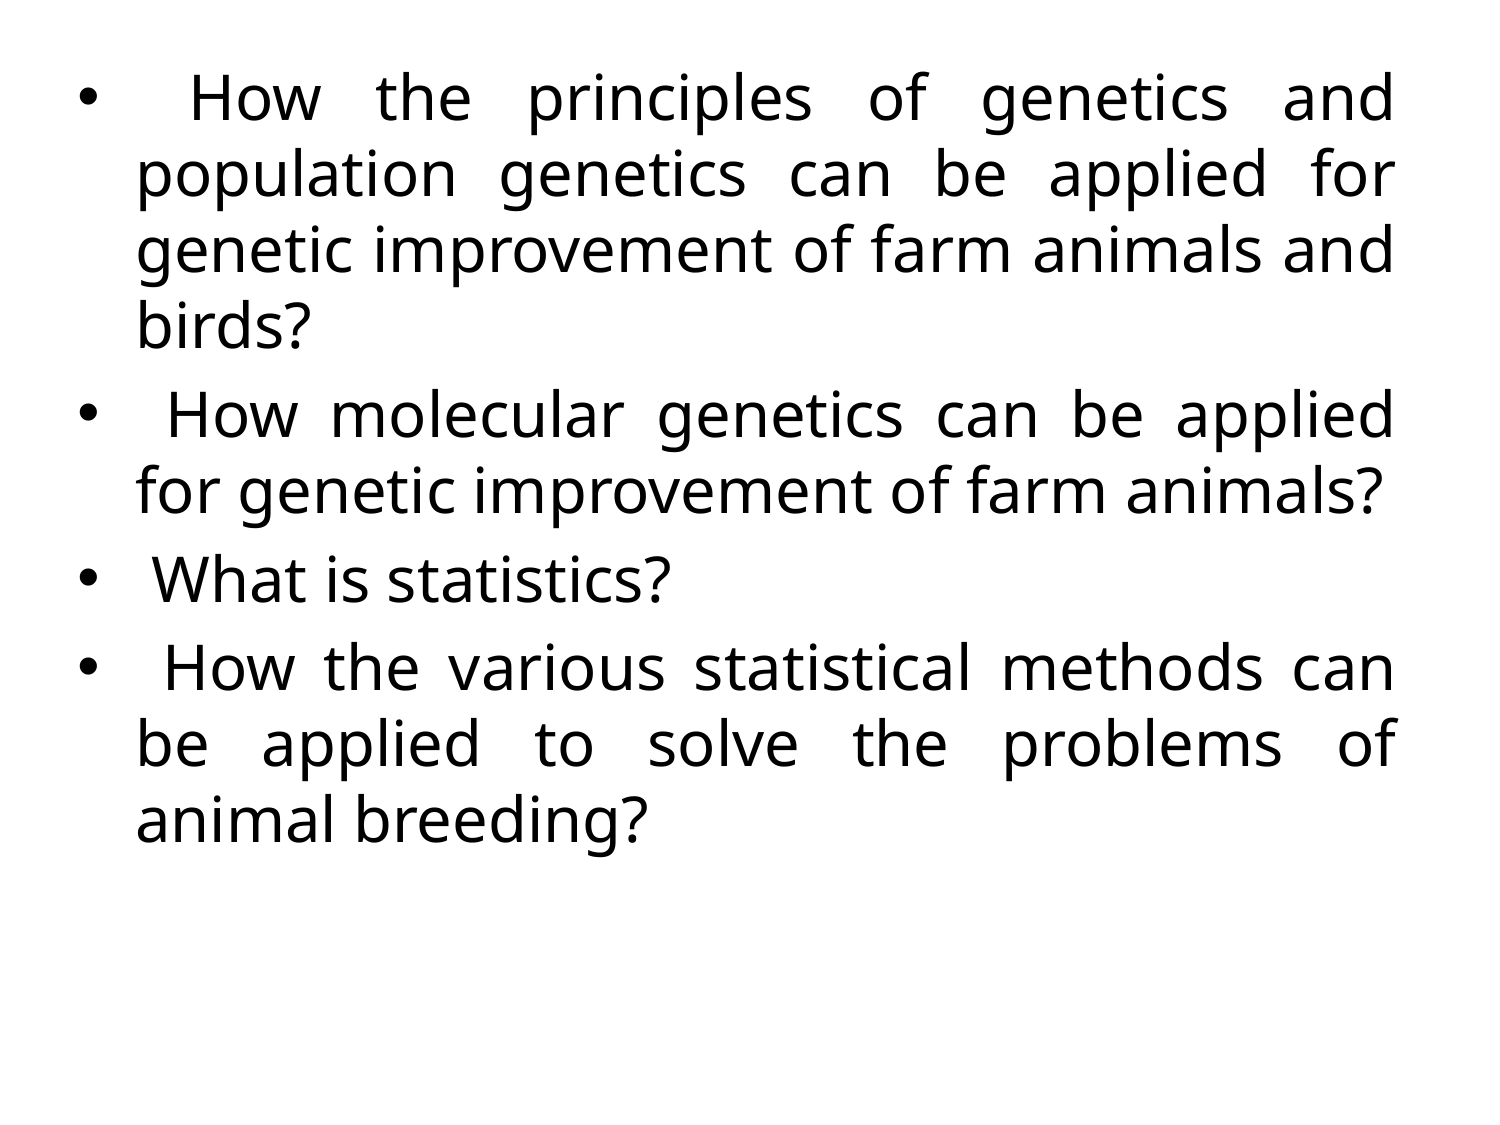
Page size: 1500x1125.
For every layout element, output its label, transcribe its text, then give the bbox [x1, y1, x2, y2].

list How the principles of genetics and population genetics can be applied for genetic improvement of farm animals and birds? How molecular genetics can be applied for genetic improvement of farm animals? What is statistics? How the various statistical methods can be applied to solve the problems of animal breeding? [62, 50, 1413, 900]
